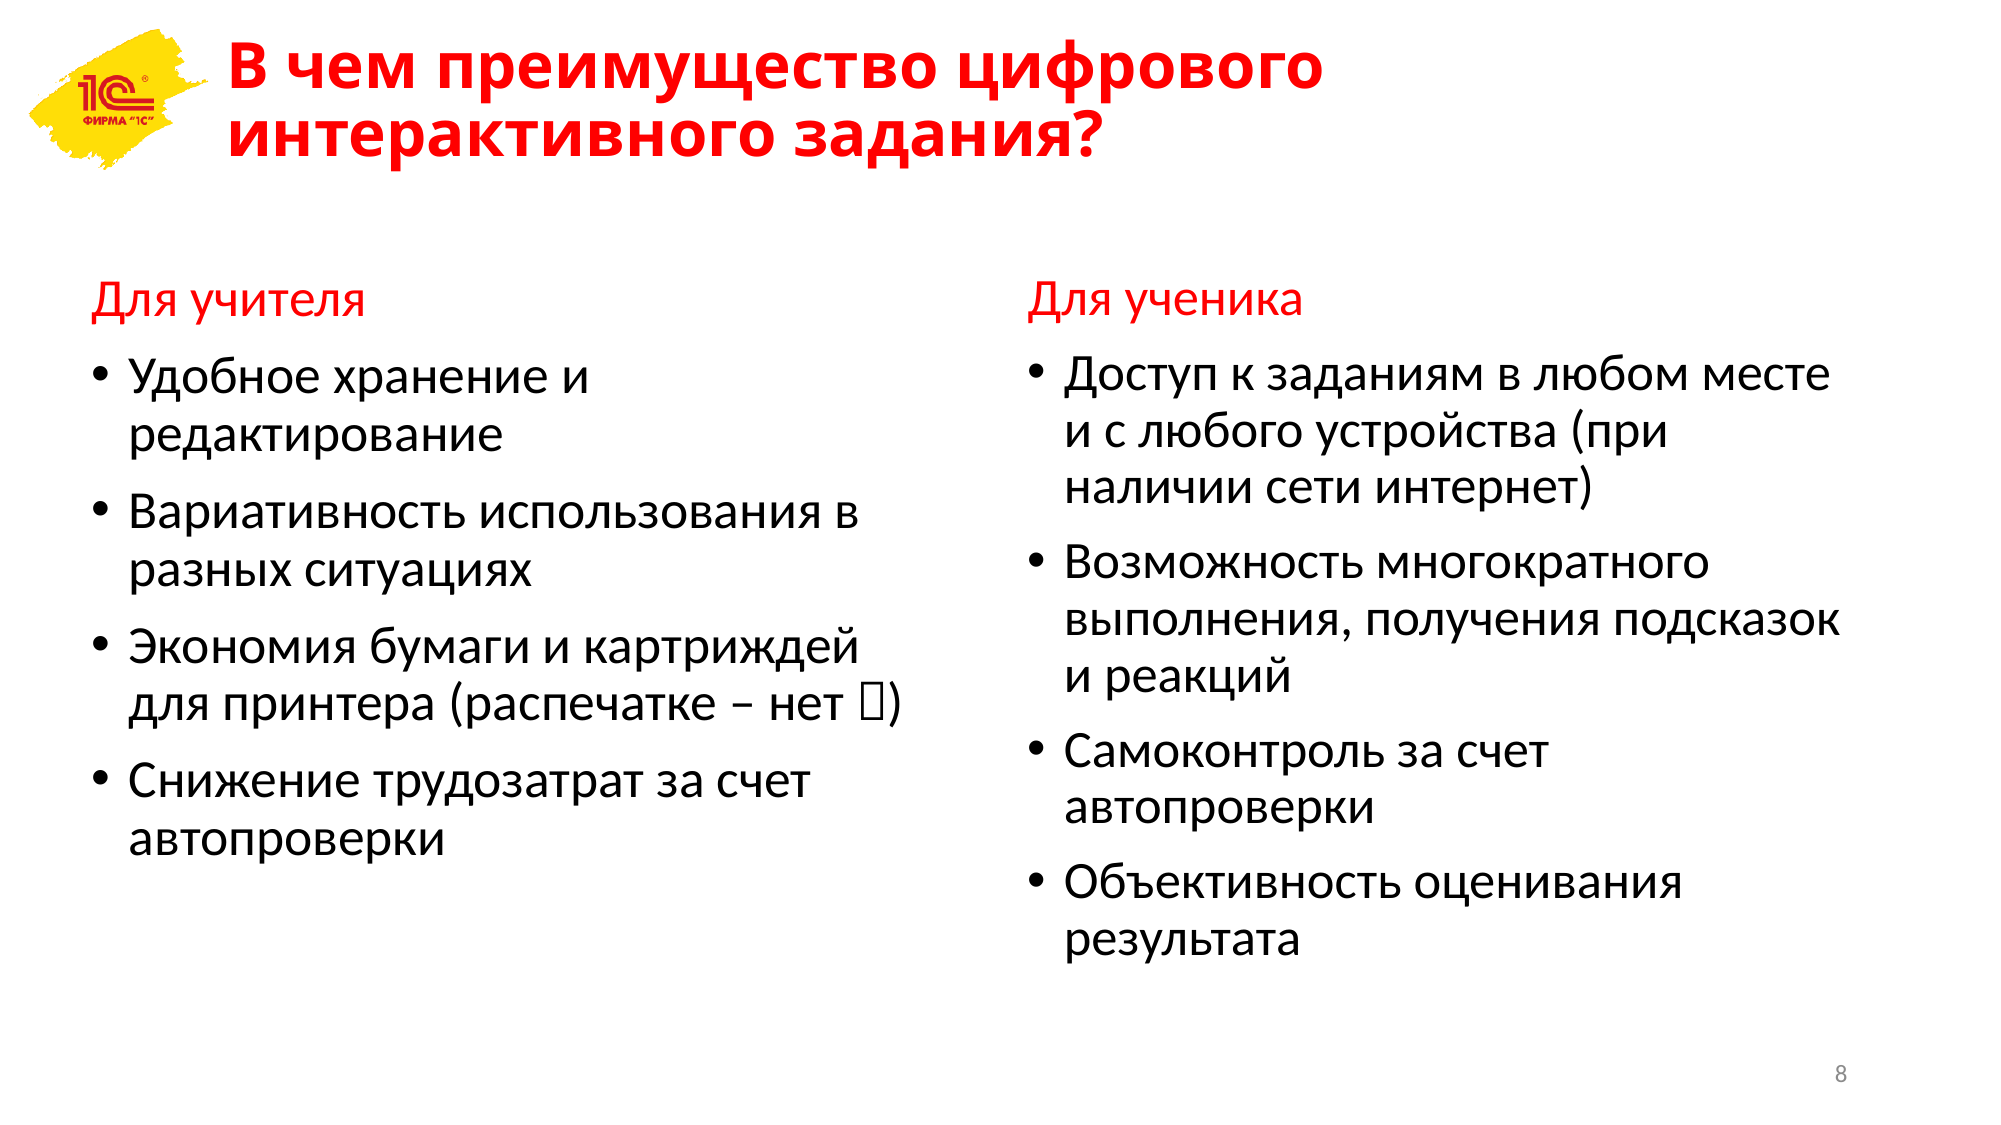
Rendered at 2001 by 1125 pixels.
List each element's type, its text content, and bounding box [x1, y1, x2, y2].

title В чем преимущество цифрового интерактивного задания? [211, 24, 1863, 179]
list Для учителя Удобное хранение и редактирование Вариативность использования в разных ситуациях Экономия бумаги и картриждей для принтера (распечатке – нет ) Снижение трудозатрат за счет автопроверки [76, 262, 927, 977]
picture [23, 24, 211, 173]
slide_number 8 [1412, 1042, 1863, 1103]
list Для ученика Доступ к заданиям в любом месте и с любого устройства (при наличии сети интернет) Возможность многократного выполнения, получения подсказок и реакций Самоконтроль за счет автопроверки Объективность оценивания результата [1012, 262, 1863, 977]
